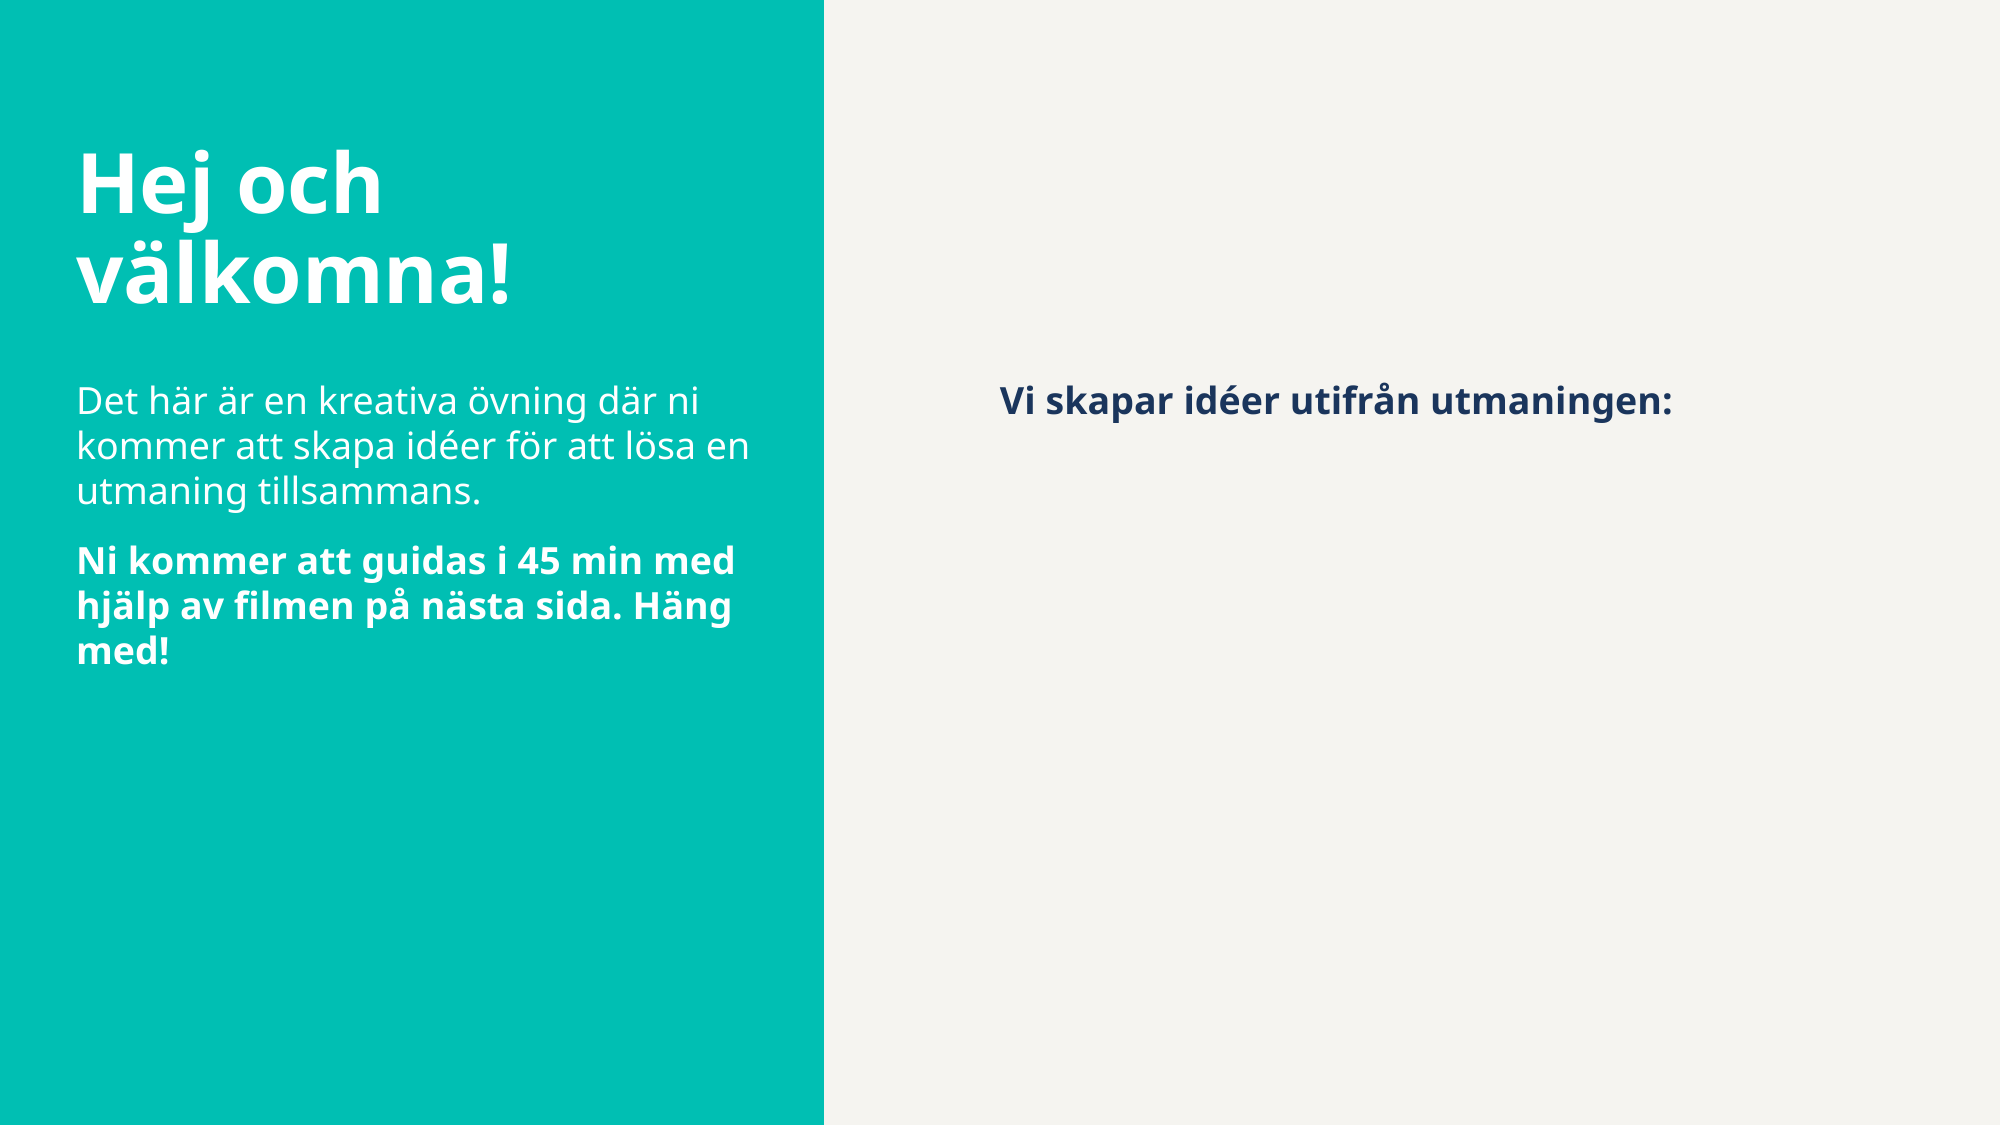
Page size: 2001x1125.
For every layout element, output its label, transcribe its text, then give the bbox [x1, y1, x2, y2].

title Hej och välkomna! [76, 141, 802, 323]
list Vi skapar idéer utifrån utmaningen: [999, 324, 1825, 424]
list Det här är en kreativa övning där ni kommer att skapa idéer för att lösa en utmaning tillsammans. Ni kommer att guidas i 45 min med hjälp av filmen på nästa sida. Häng med! [76, 323, 802, 423]
